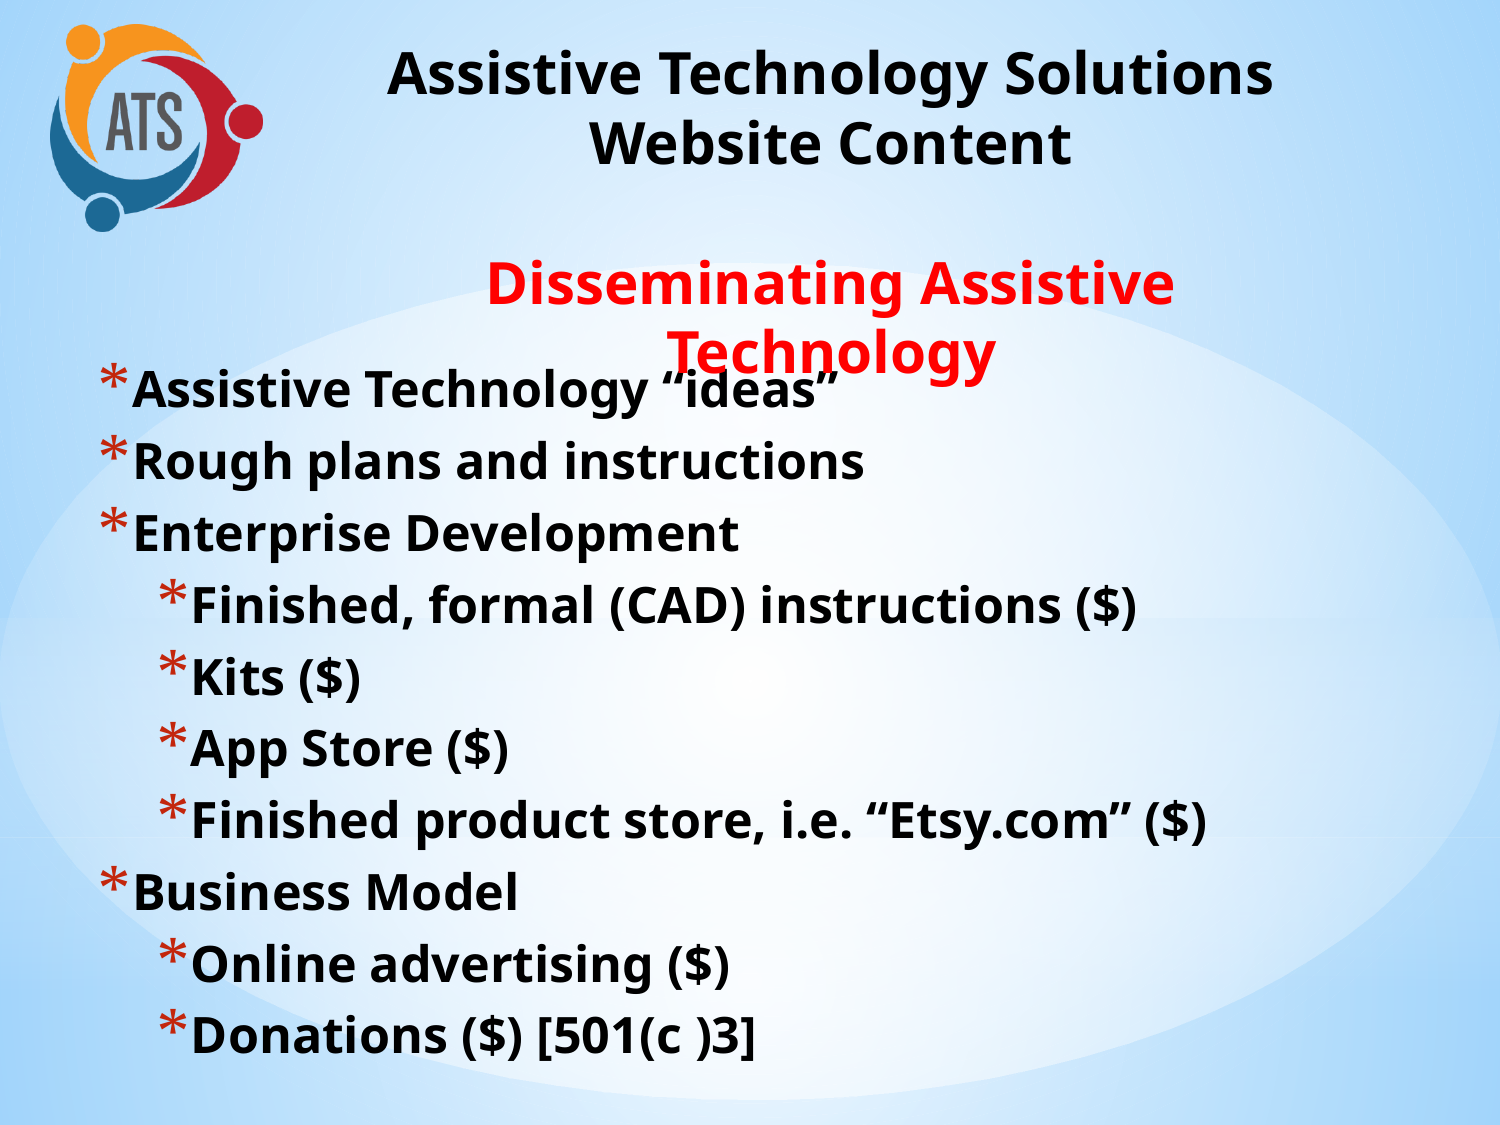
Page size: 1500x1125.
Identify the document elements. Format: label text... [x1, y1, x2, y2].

list Assistive Technology “ideas” Rough plans and instructions Enterprise Development Finished, formal (CAD) instructions ($) Kits ($) App Store ($) Finished product store, i.e. “Etsy.com” ($) Business Model Online advertising ($) Donations ($) [501(c )3] [75, 350, 1388, 1075]
text_box Assistive Technology Solutions Website Content Disseminating Assistive Technology [299, 28, 1363, 394]
picture [49, 24, 263, 232]
